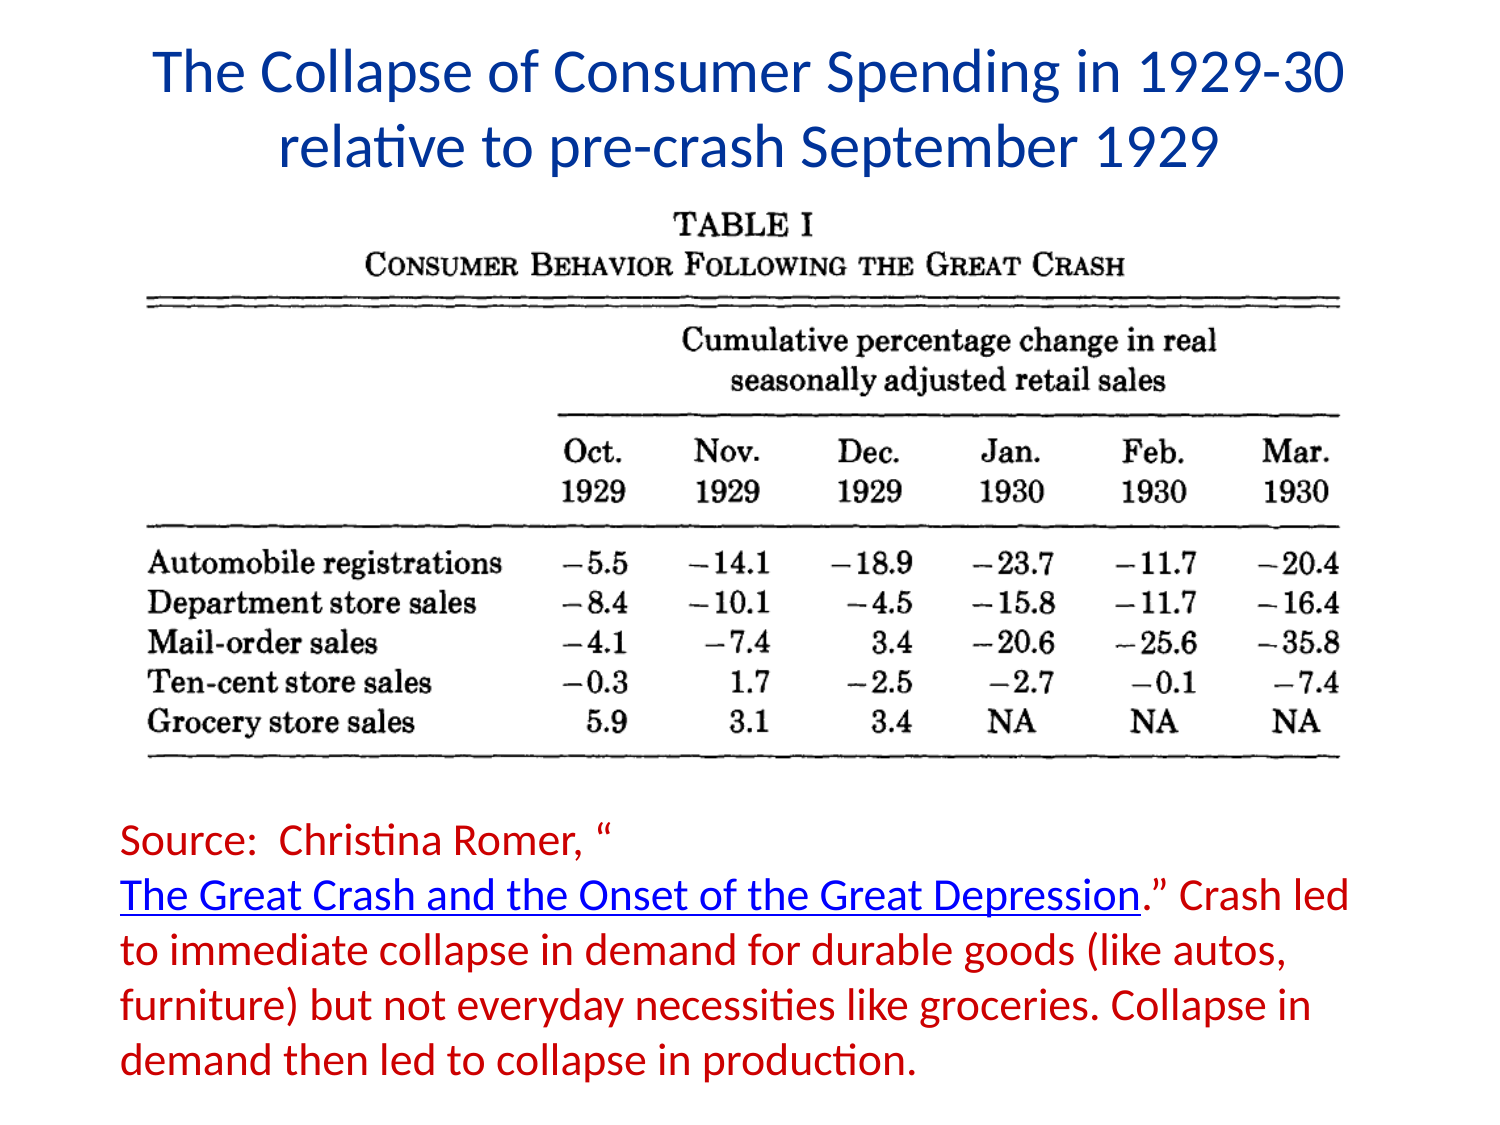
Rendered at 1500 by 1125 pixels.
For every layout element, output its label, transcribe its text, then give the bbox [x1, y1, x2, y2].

picture [123, 199, 1377, 769]
text_box Source: Christina Romer, “The Great Crash and the Onset of the Great Depression.” Crash led to immediate collapse in demand for durable goods (like autos, furniture) but not everyday necessities like groceries. Collapse in demand then led to collapse in production. [105, 802, 1403, 1092]
text_box The Collapse of Consumer Spending in 1929-30 relative to pre-crash September 1929 [104, 22, 1395, 188]
